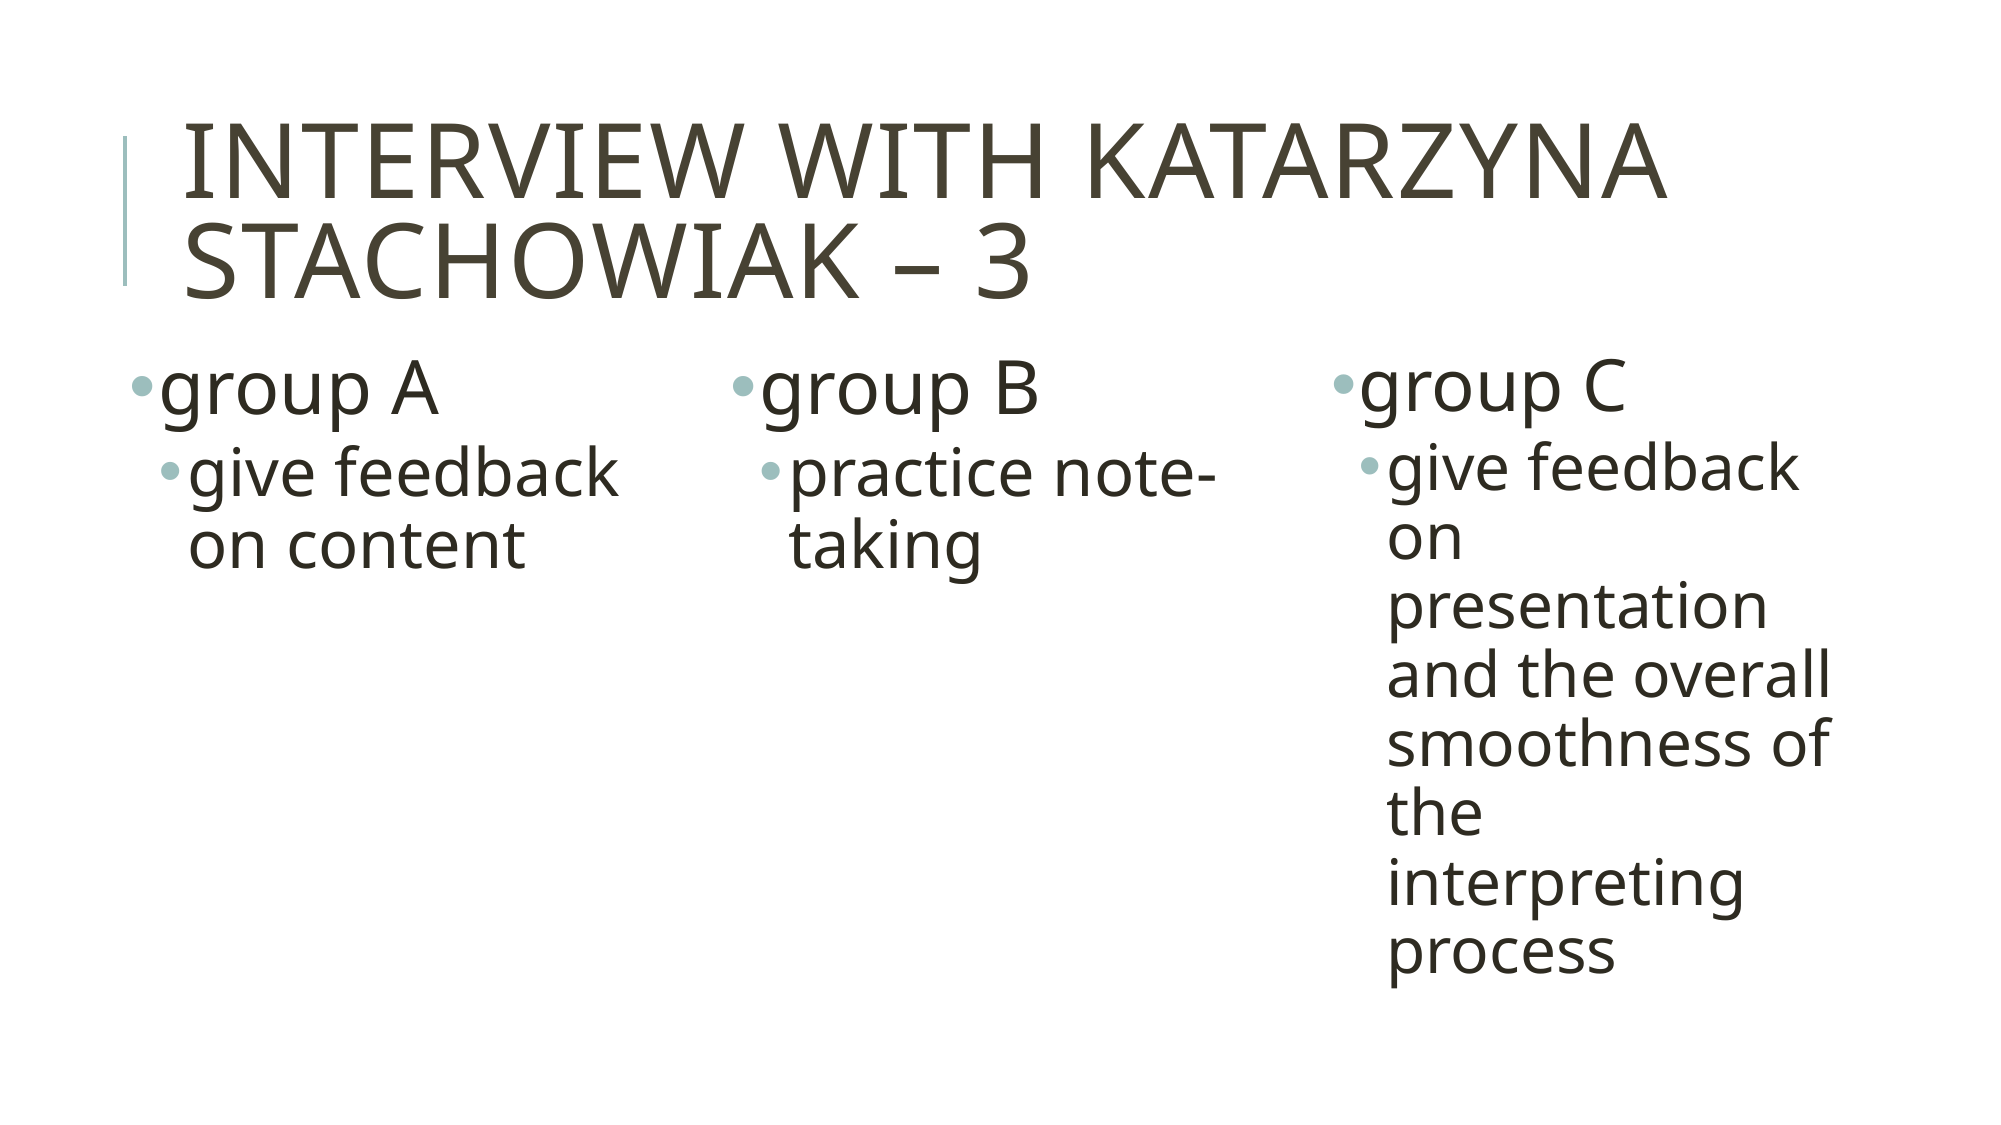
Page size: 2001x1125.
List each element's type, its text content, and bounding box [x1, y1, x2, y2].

text_box group B practice note-taking [723, 341, 1250, 1042]
title Interview with Katarzyna Stachowiak – 3 [168, 96, 1763, 342]
text_box group C give feedback on presentation and the overall smoothness of the interpreting process [1323, 341, 1850, 1042]
list group A give feedback on content [122, 341, 649, 1042]
